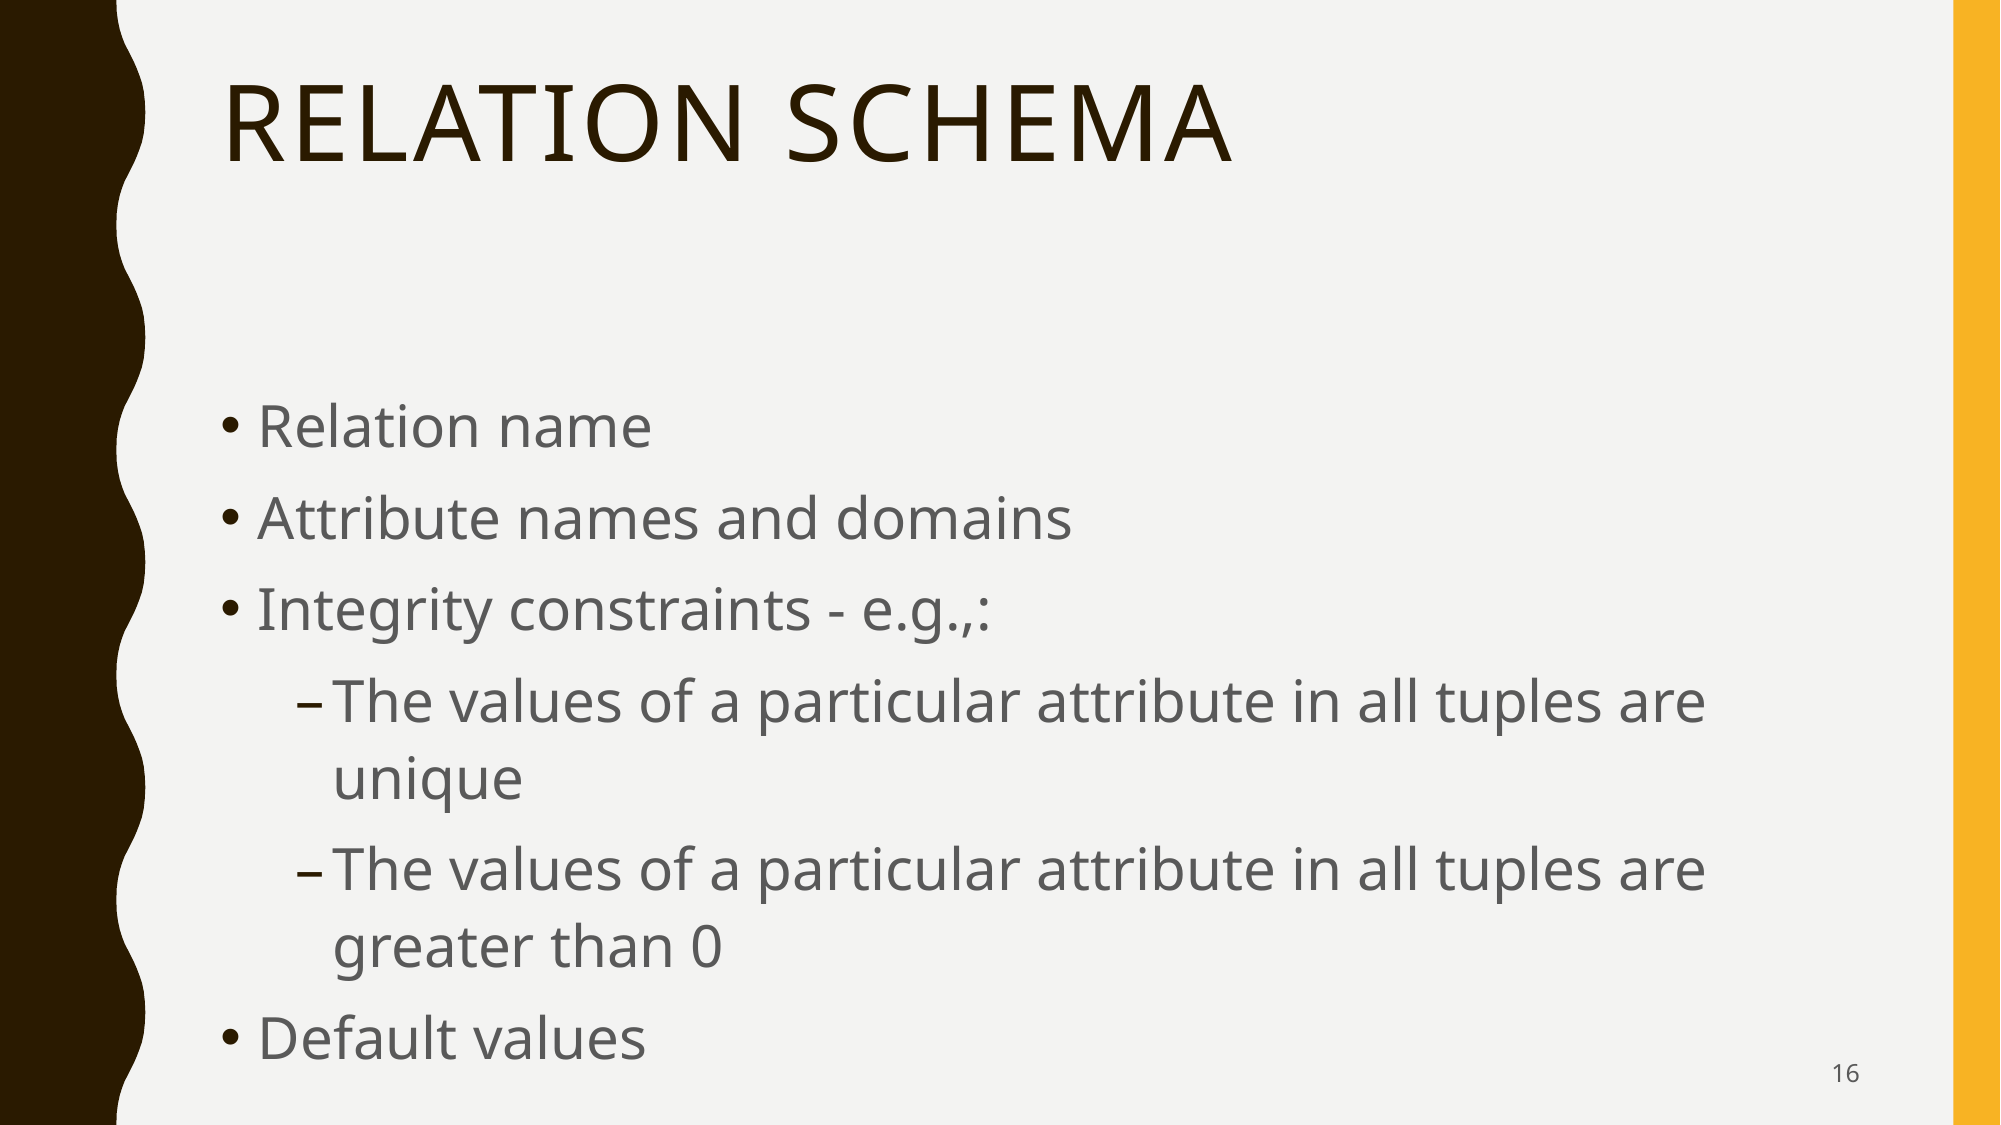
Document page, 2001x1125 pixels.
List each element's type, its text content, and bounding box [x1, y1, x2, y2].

title Relation Schema [205, 62, 1875, 308]
slide_number 16 [1412, 1045, 1875, 1103]
list Relation name Attribute names and domains Integrity constraints - e.g.,: The values of a particular attribute in all tuples are unique The values of a particular attribute in all tuples are greater than 0 Default values [205, 375, 1875, 965]
